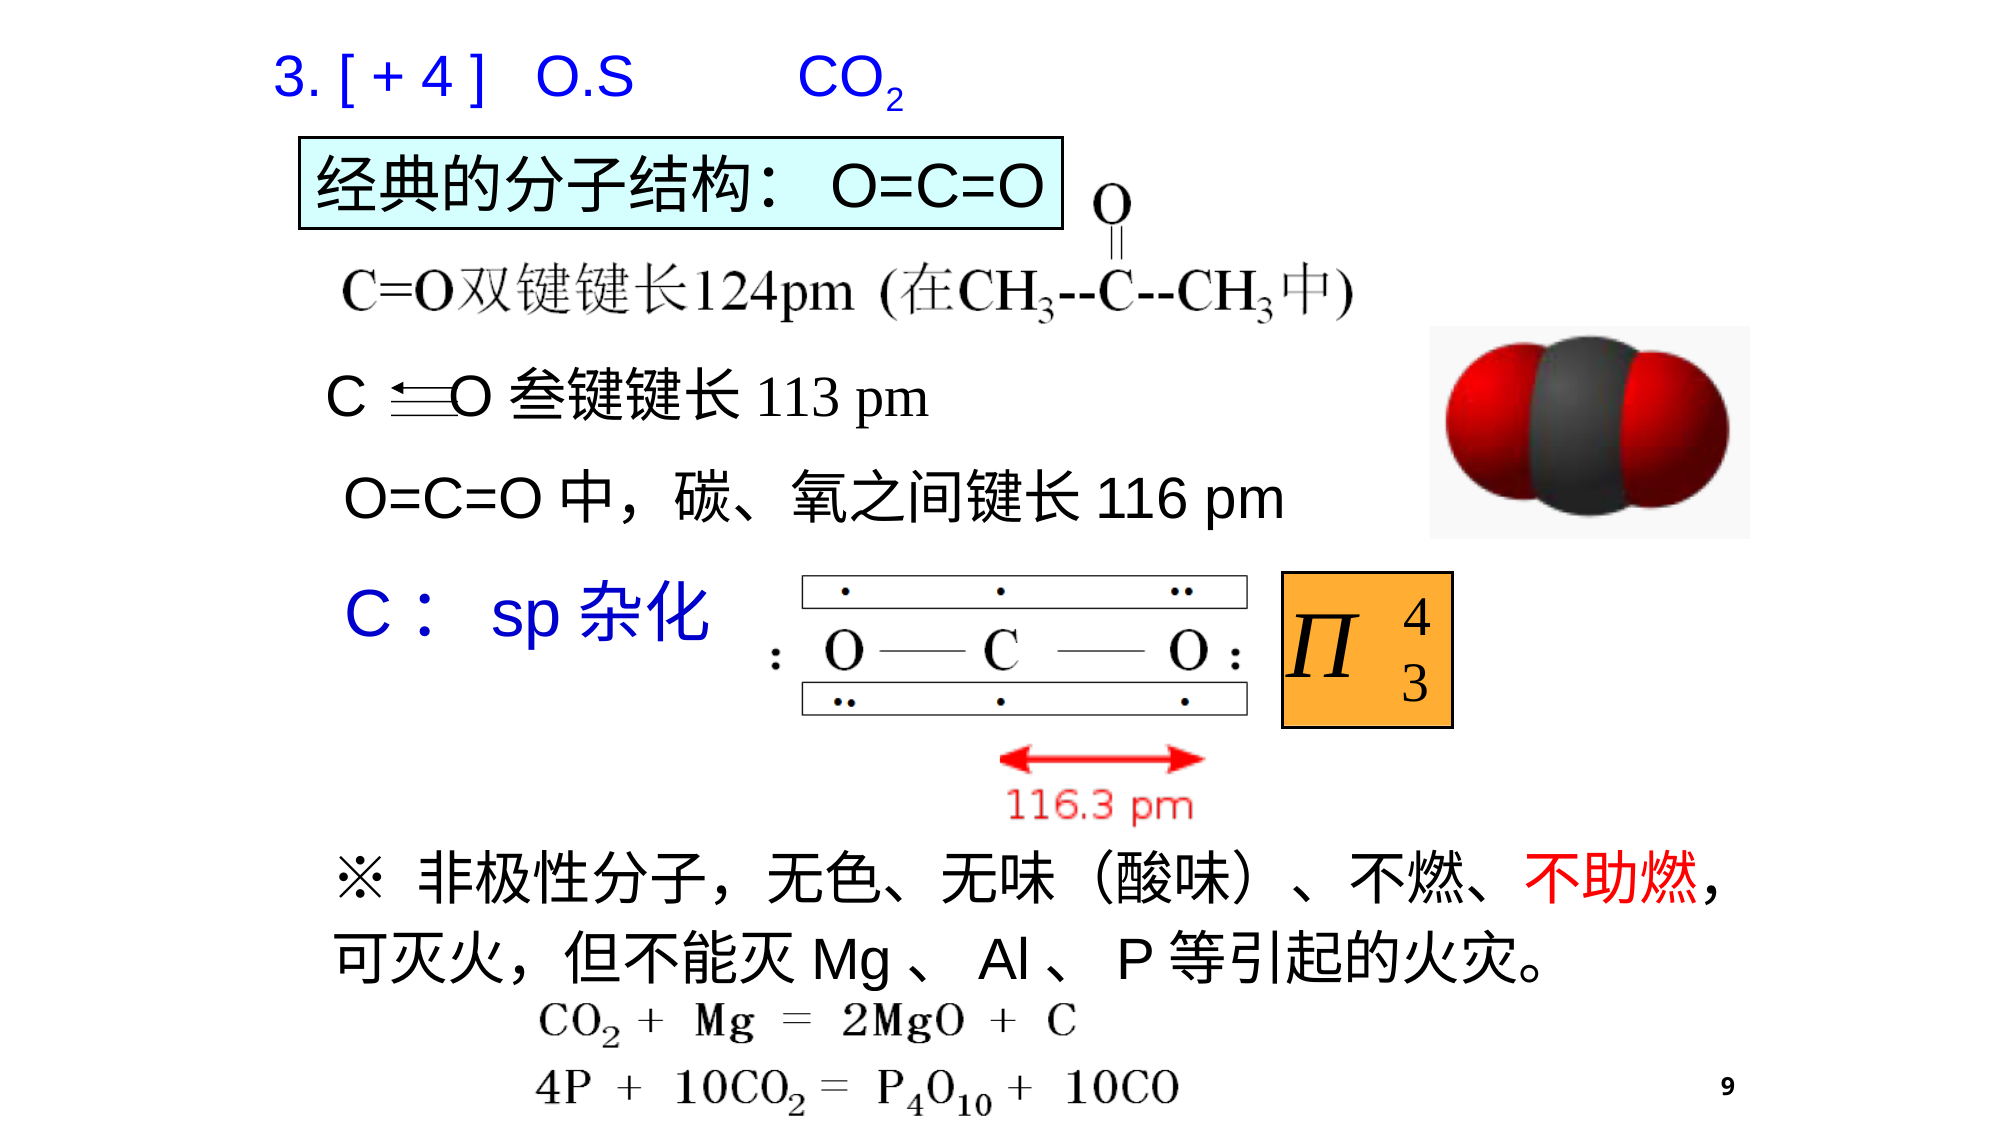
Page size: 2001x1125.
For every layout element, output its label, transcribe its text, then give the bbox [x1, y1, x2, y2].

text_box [1283, 574, 1452, 726]
picture [527, 1054, 1190, 1125]
picture [532, 991, 1088, 1051]
text_box 经典的分子结构：O=C=O [299, 137, 1063, 229]
text_box ※ 非极性分子，无色、无味（酸味）、不燃、不助燃，可灭火，但不能灭Mg、Al、P等引起的火灾。 [314, 822, 1750, 1081]
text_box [303, 349, 937, 438]
picture [999, 727, 1225, 830]
picture [1429, 326, 1750, 539]
slide_number 9 [1400, 1050, 1750, 1125]
text_box 3. [ + 4 ] O.S CO2 [243, 31, 1032, 126]
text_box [728, 574, 1318, 870]
text_box C：sp杂化 [327, 561, 728, 658]
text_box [303, 148, 1390, 444]
text_box O=C=O中，碳、氧之间键长116 pm [326, 451, 1429, 538]
